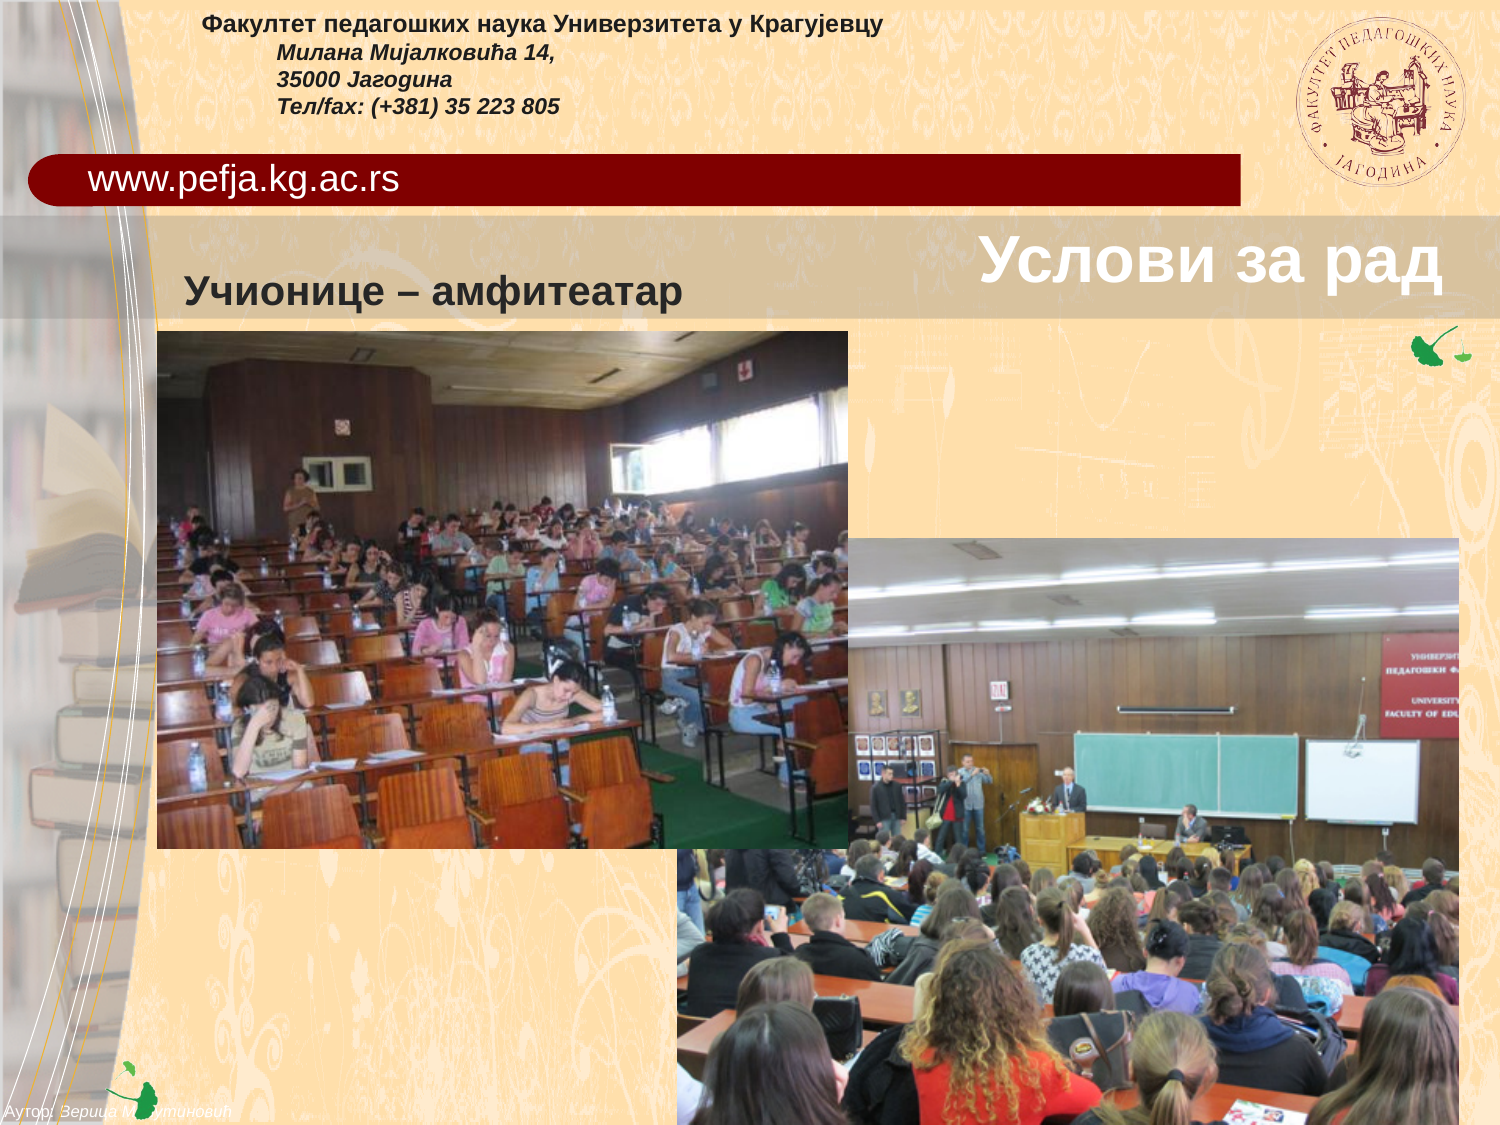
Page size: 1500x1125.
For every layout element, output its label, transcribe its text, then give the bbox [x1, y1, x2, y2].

picture [160, 0, 1500, 207]
text_box Услови за рад [964, 207, 1500, 303]
text_box Учионице – амфитеатар [157, 146, 1458, 334]
picture [101, 318, 1500, 1125]
